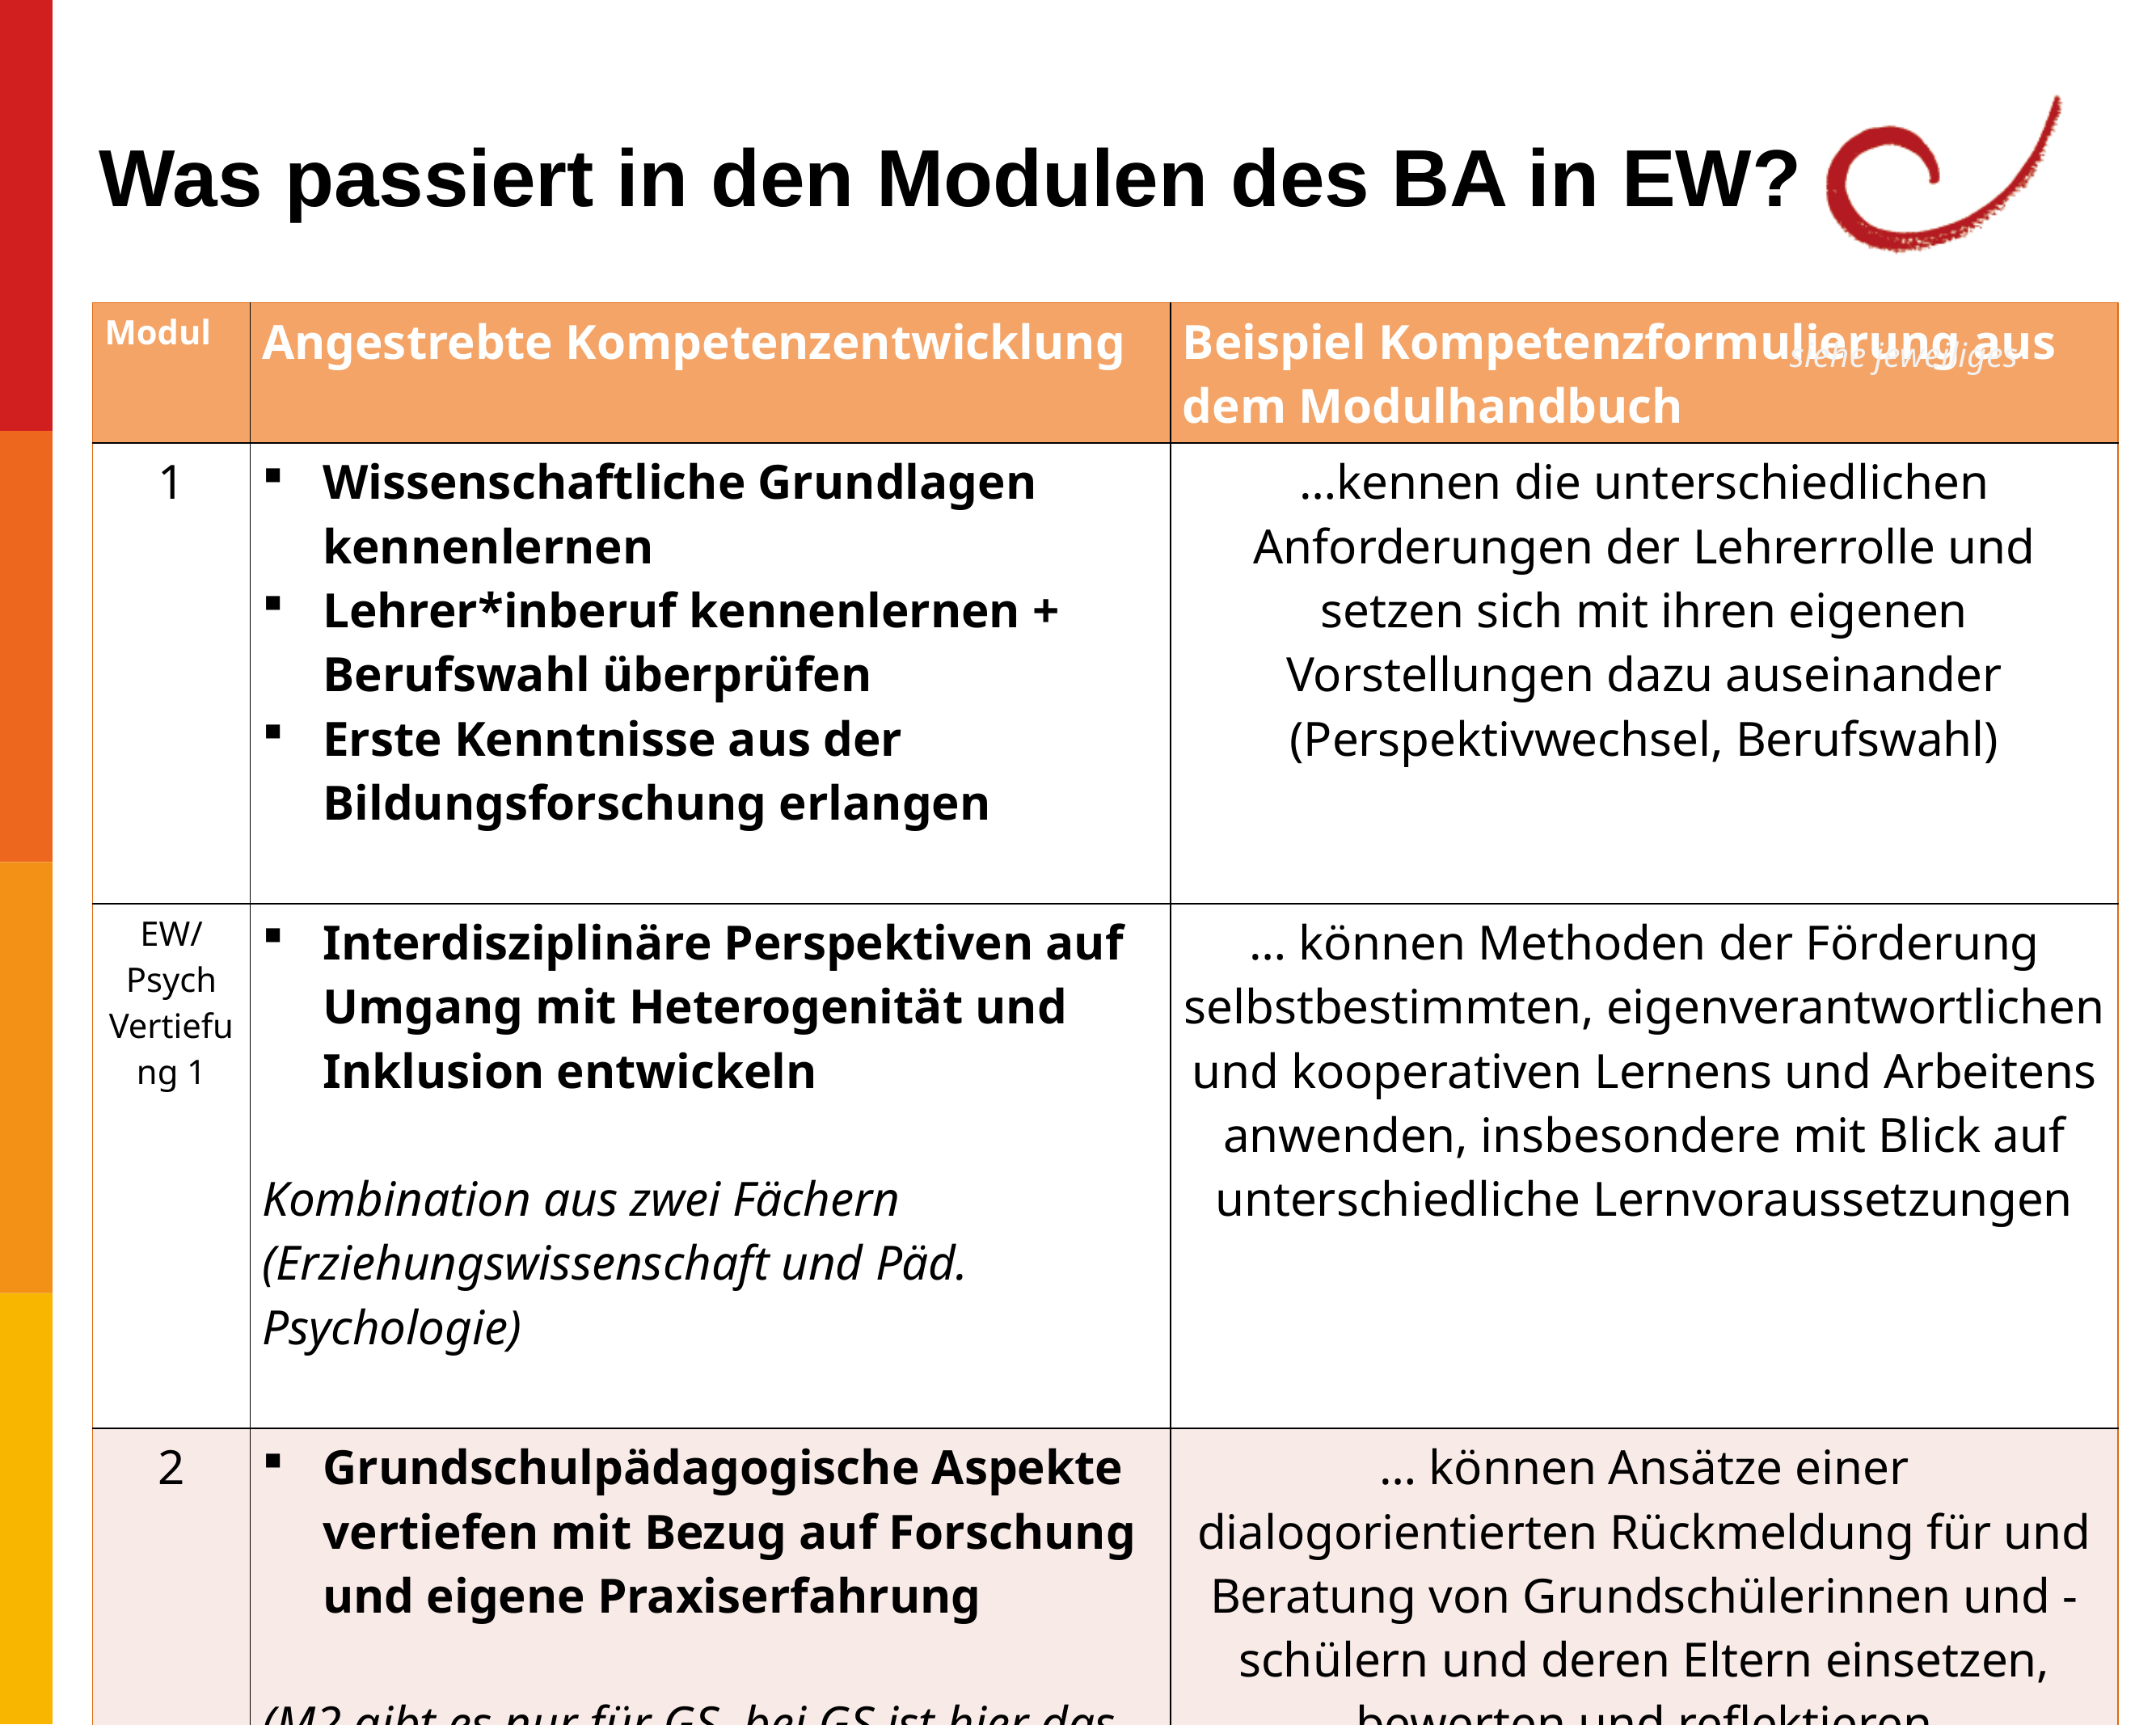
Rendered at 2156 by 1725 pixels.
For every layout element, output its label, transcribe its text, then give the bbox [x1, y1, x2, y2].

table_cell 1 [93, 444, 250, 903]
table_cell …kennen die unterschiedlichen Anforderungen der Lehrerrolle und setzen sich mit ihren eigenen Vorstellungen dazu auseinander (Perspektivwechsel, Berufswahl) [1171, 444, 2117, 903]
table_header Beispiel Kompetenzformulierung aus dem Modulhandbuch [1171, 303, 2117, 442]
table_cell … können Ansätze einer dialogorientierten Rückmeldung für und Beratung von Grundschülerinnen und -schülern und deren Eltern einsetzen, bewerten und reflektieren [1171, 1429, 2117, 1725]
table_cell EW/ Psych Vertiefung 1 [93, 905, 250, 1428]
table_cell … können Methoden der Förderung selbstbestimmten, eigenverantwortlichen und kooperativen Lernens und Arbeitens anwenden, insbesondere mit Blick auf unterschiedliche Lernvoraussetzungen [1171, 905, 2117, 1428]
picture [1751, 53, 2139, 298]
table_cell Grundschulpädagogische Aspekte vertiefen mit Bezug auf Forschung und eigene Praxiserfahrung (M2 gibt es nur für GS, bei GS ist hier das Semesterpraktikum integriert; ähnliche Vertiefung für Sek 1 im MA) [251, 1429, 1170, 1725]
text_box siehe jeweiliges [1783, 327, 2025, 381]
table_cell Interdisziplinäre Perspektiven auf Umgang mit Heterogenität und Inklusion entwickeln Kombination aus zwei Fächern (Erziehungswissenschaft und Päd. Psychologie) [251, 905, 1170, 1428]
table_cell 2 [93, 1429, 250, 1725]
list Was passiert in den Modulen des BA in EW? [92, 56, 1964, 292]
table_header Angestrebte Kompetenzentwicklung [251, 303, 1170, 442]
table_header Modul [93, 303, 250, 442]
table_cell Wissenschaftliche Grundlagen kennenlernen Lehrer*inberuf kennenlernen + Berufswahl überprüfen Erste Kenntnisse aus der Bildungsforschung erlangen [251, 444, 1170, 903]
